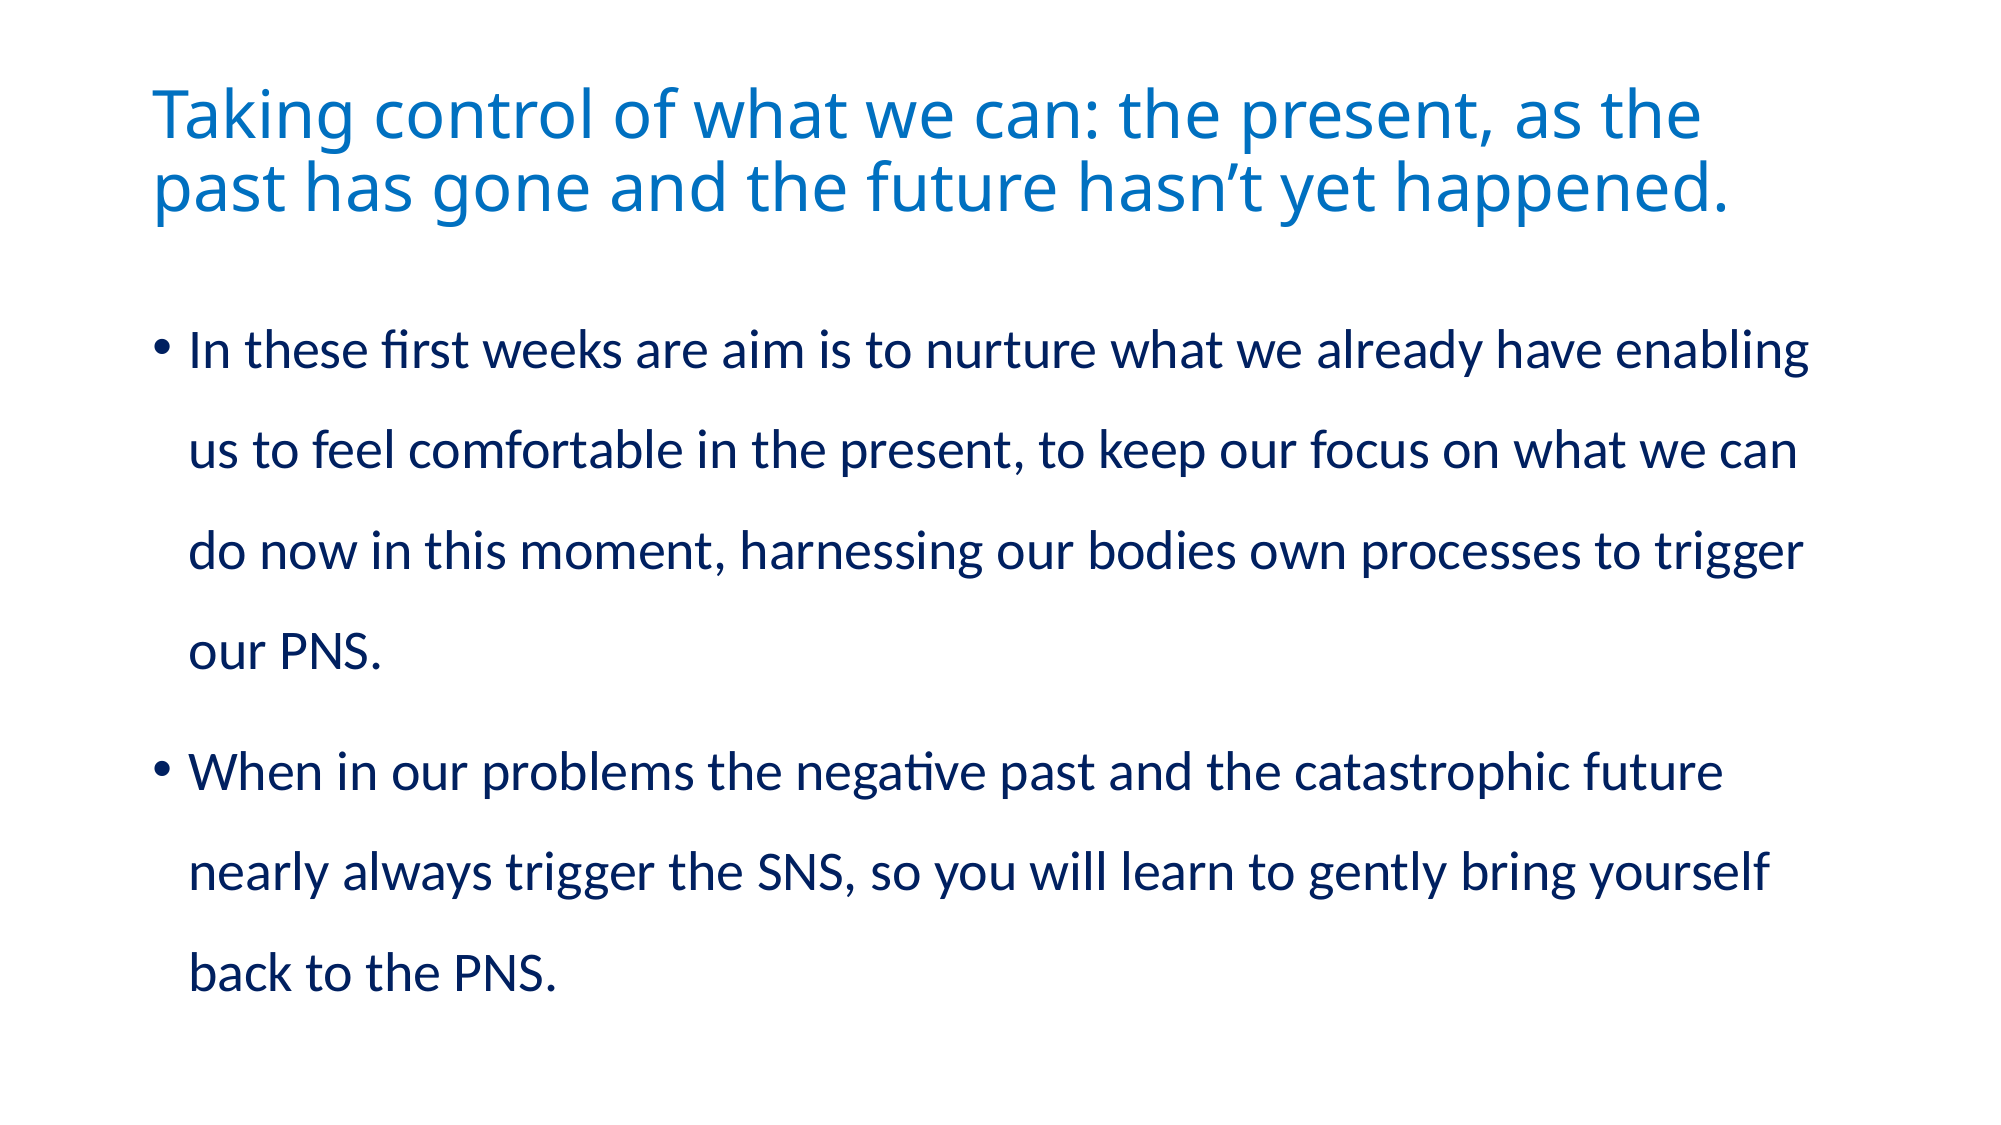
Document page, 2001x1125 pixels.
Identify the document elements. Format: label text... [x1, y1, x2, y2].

list In these first weeks are aim is to nurture what we already have enabling us to feel comfortable in the present, to keep our focus on what we can do now in this moment, harnessing our bodies own processes to trigger our PNS. When in our problems the negative past and the catastrophic future nearly always trigger the SNS, so you will learn to gently bring yourself back to the PNS. [137, 271, 1863, 1014]
title Taking control of what we can: the present, as the past has gone and the future hasn’t yet happened. [137, 59, 1863, 247]
